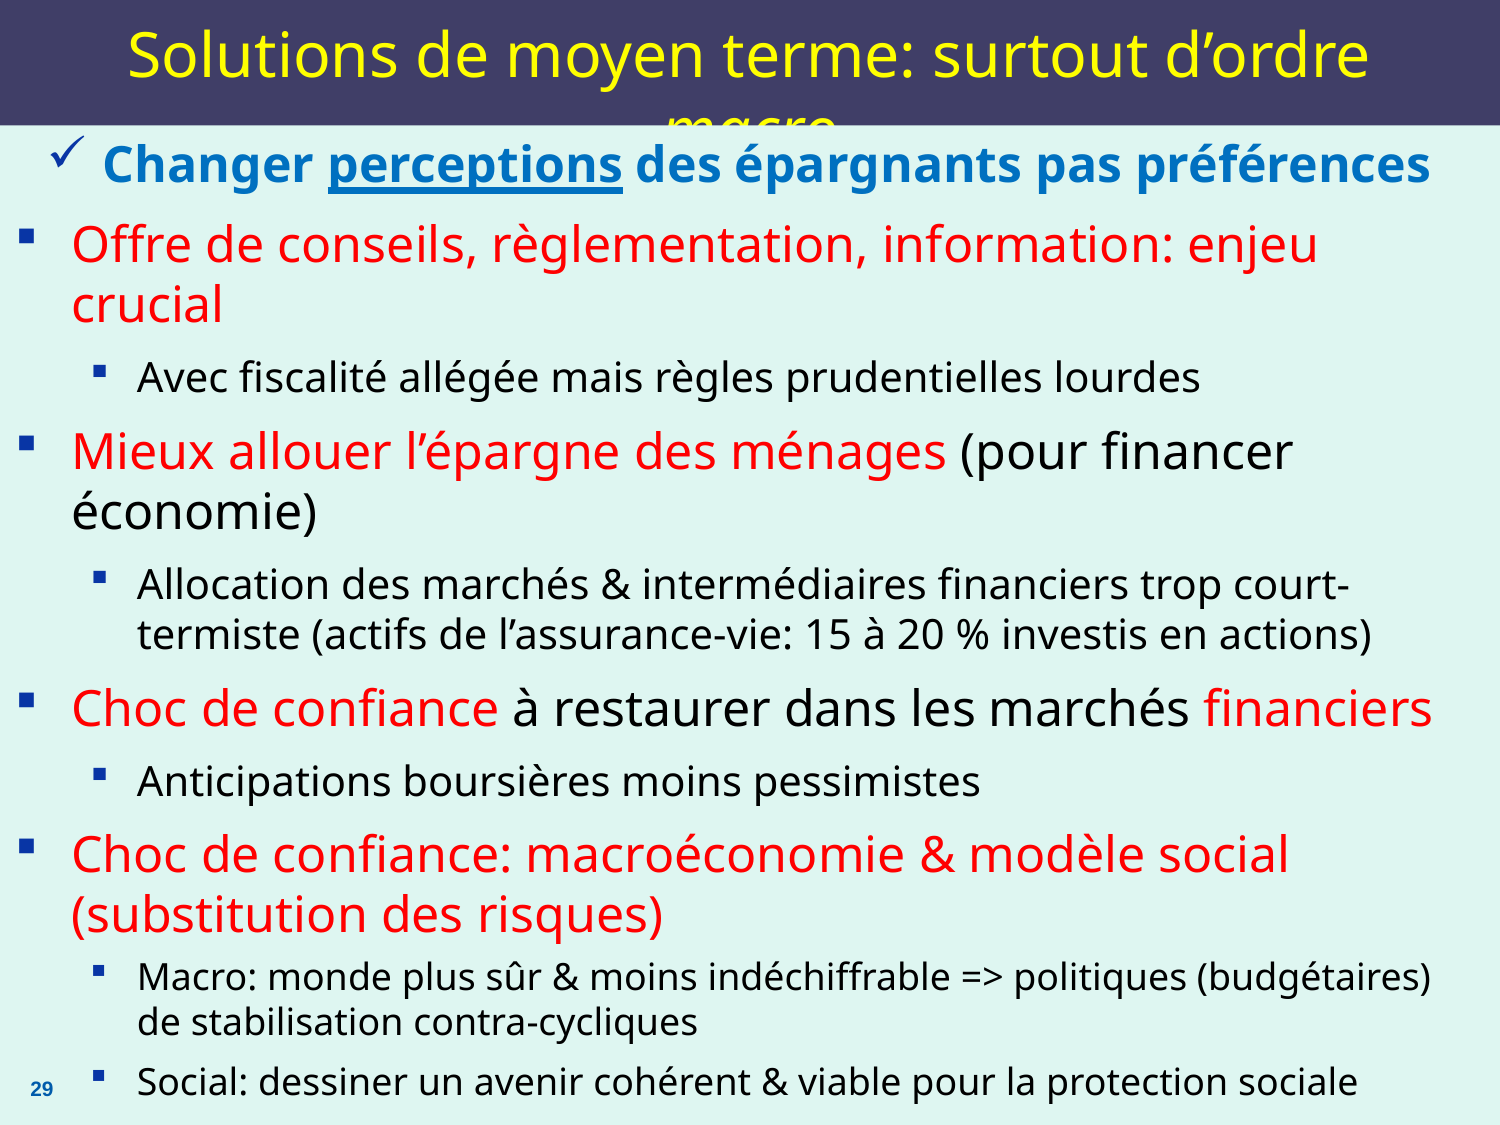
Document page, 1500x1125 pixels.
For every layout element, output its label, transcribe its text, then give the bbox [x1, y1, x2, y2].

list Changer perceptions des épargnants pas préférences Offre de conseils, règlementation, information: enjeu crucial Avec fiscalité allégée mais règles prudentielles lourdes Mieux allouer l’épargne des ménages (pour financer économie) Allocation des marchés & intermédiaires financiers trop court-termiste (actifs de l’assurance-vie: 15 à 20 % investis en actions) Choc de confiance à restaurer dans les marchés financiers Anticipations boursières moins pessimistes Choc de confiance: macroéconomie & modèle social (substitution des risques) Macro: monde plus sûr & moins indéchiffrable => politiques (budgétaires) de stabilisation contra-cycliques Social: dessiner un avenir cohérent & viable pour la protection sociale Incitations fiscales à épargne productive: crédibles & durables? [0, 125, 1500, 959]
title Solutions de moyen terme: surtout d’ordre macro [17, 7, 1483, 99]
